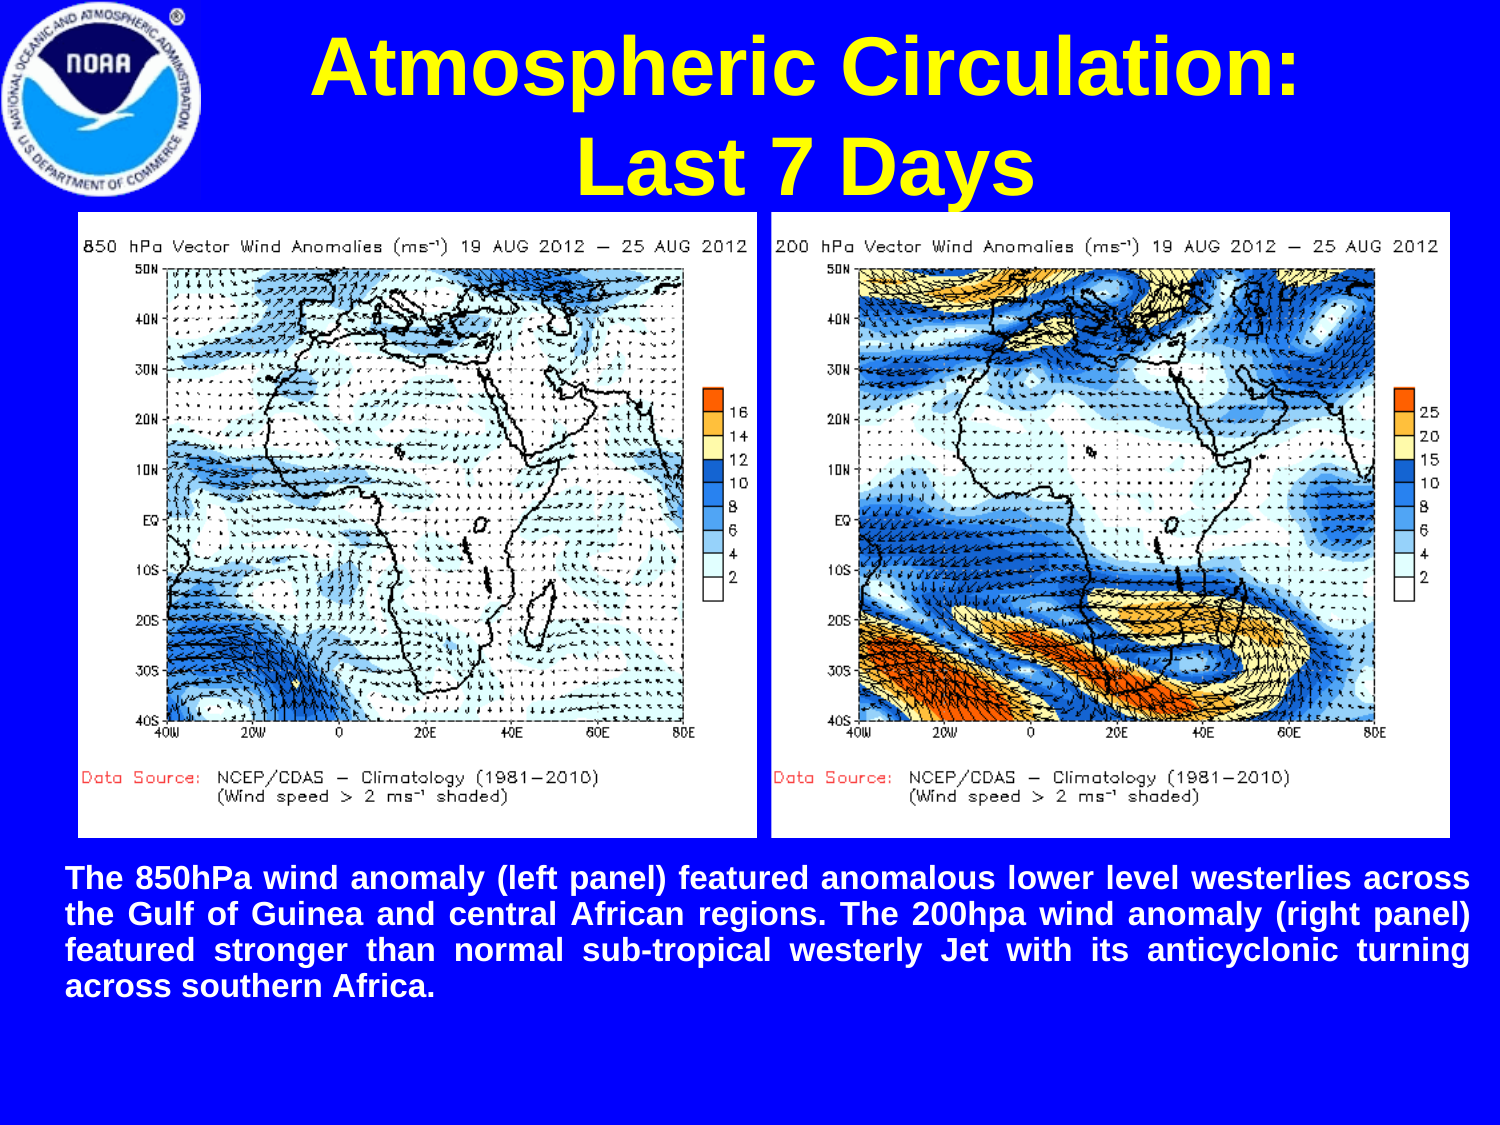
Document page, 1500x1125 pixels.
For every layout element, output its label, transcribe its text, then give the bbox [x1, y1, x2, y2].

text_box The 850hPa wind anomaly (left panel) featured anomalous lower level westerlies across the Gulf of Guinea and central African regions. The 200hpa wind anomaly (right panel) featured stronger than normal sub-tropical westerly Jet with its anticyclonic turning across southern Africa. [50, 853, 1488, 1012]
picture [78, 211, 757, 838]
picture [771, 211, 1450, 838]
title Atmospheric Circulation: Last 7 Days [174, 37, 1438, 188]
picture [0, 0, 200, 200]
